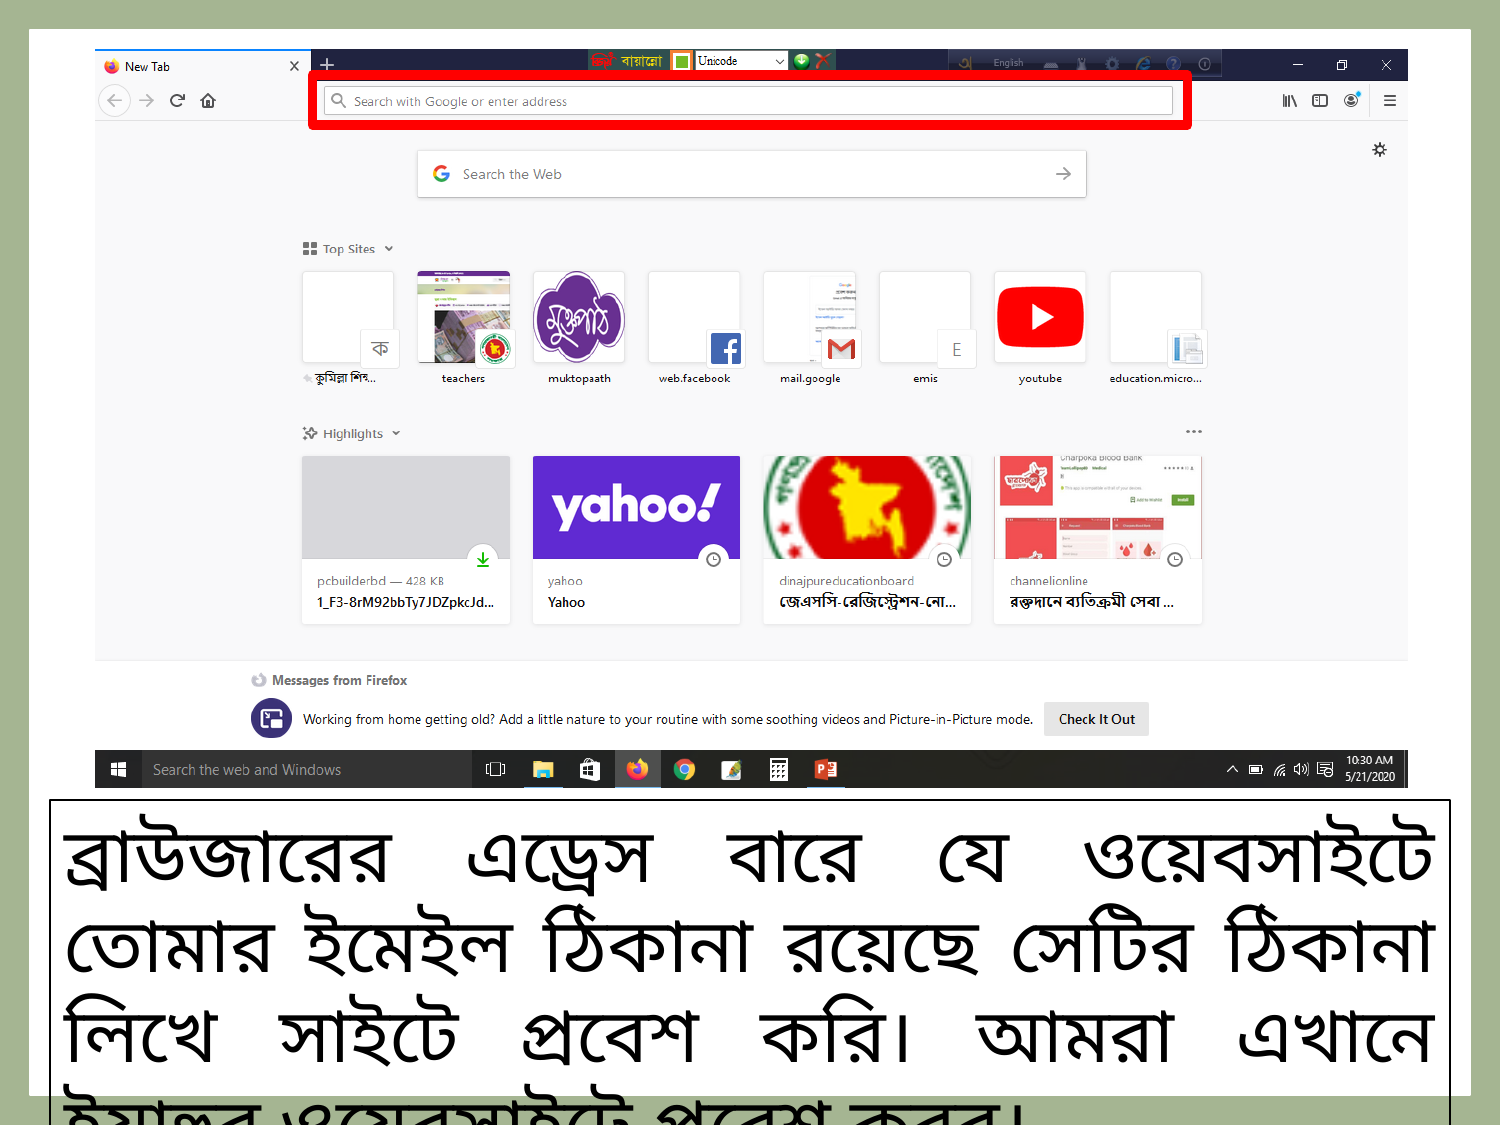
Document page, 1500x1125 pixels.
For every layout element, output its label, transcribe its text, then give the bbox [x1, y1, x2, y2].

text_box ব্রাউজারের এড্রেস বারে যে ওয়েবসাইটে তোমার ইমেইল ঠিকানা রয়েছে সেটির ঠিকানা লিখে সাইটে প্রবেশ করি। আমরা এখানে ইয়াহুর ওয়েবসাইটে প্রবেশ করব। [50, 799, 1450, 1125]
picture [95, 49, 1408, 788]
